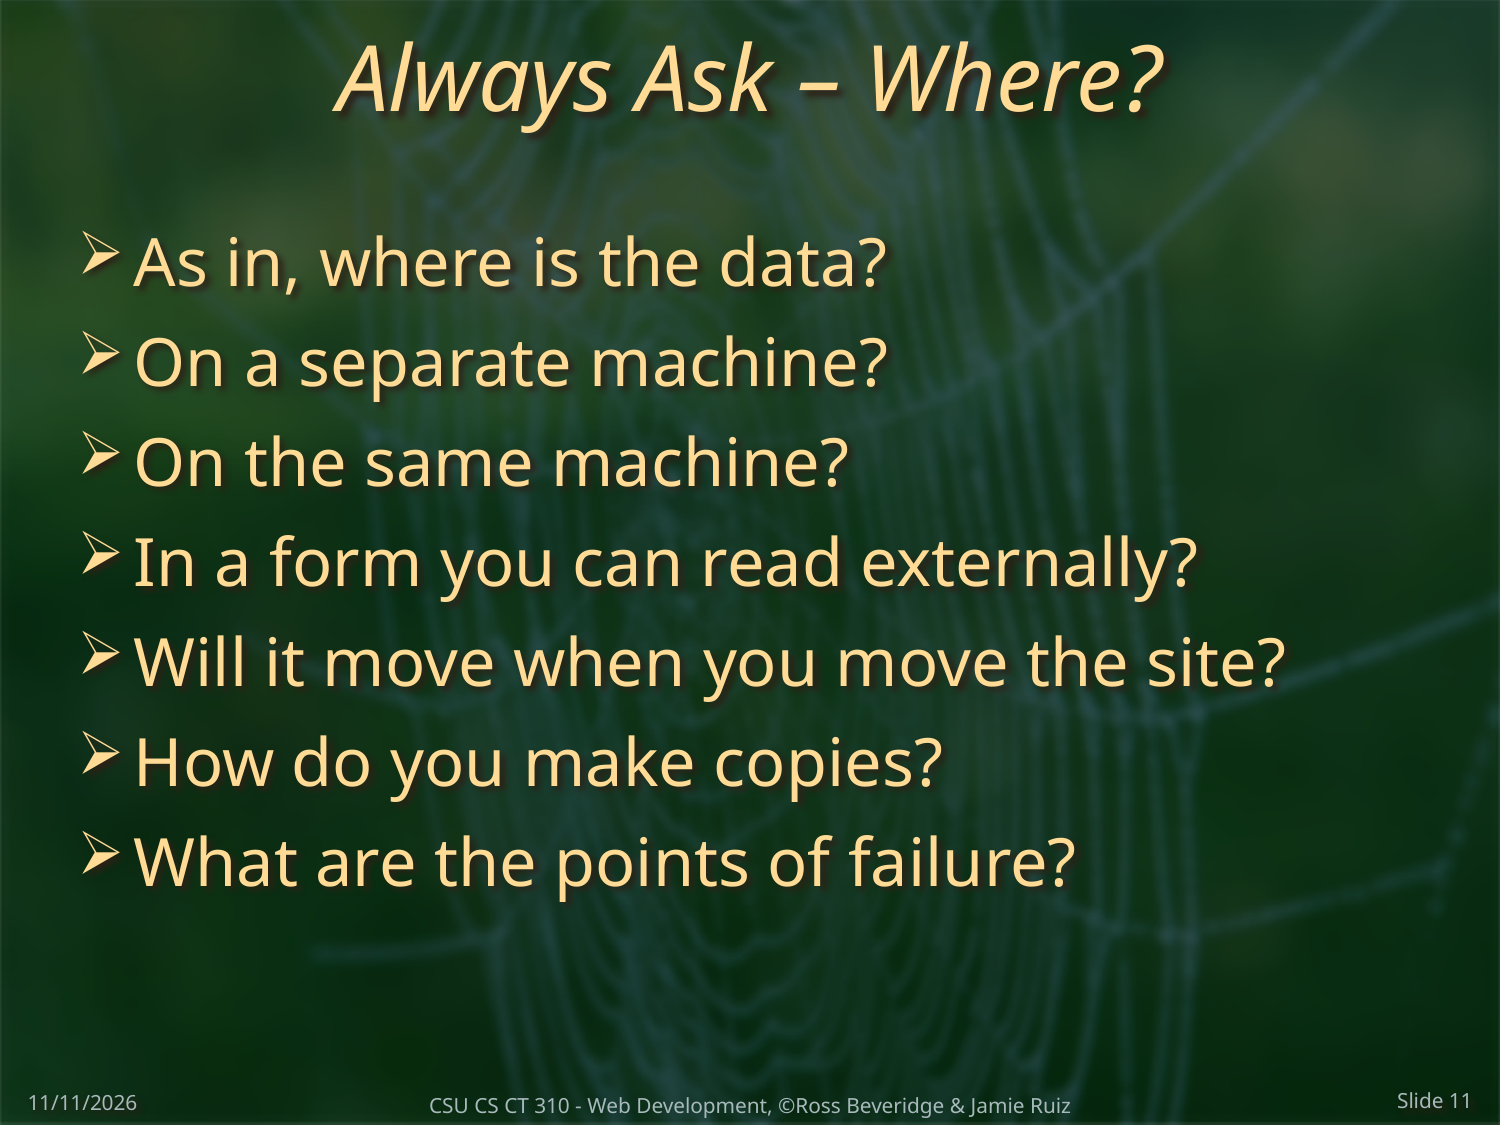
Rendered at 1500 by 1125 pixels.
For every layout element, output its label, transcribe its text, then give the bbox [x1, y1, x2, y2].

list As in, where is the data? On a separate machine? On the same machine? In a form you can read externally? Will it move when you move the site? How do you make copies? What are the points of failure? [62, 212, 1438, 951]
picture [0, 0, 1500, 1125]
slide_number Slide 11 [1324, 1064, 1488, 1125]
title Always Ask – Where? [62, 24, 1438, 212]
footer CSU CS CT 310 - Web Development, ©Ross Beveridge & Jamie Ruiz [187, 1065, 1313, 1125]
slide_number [12, 1064, 188, 1125]
